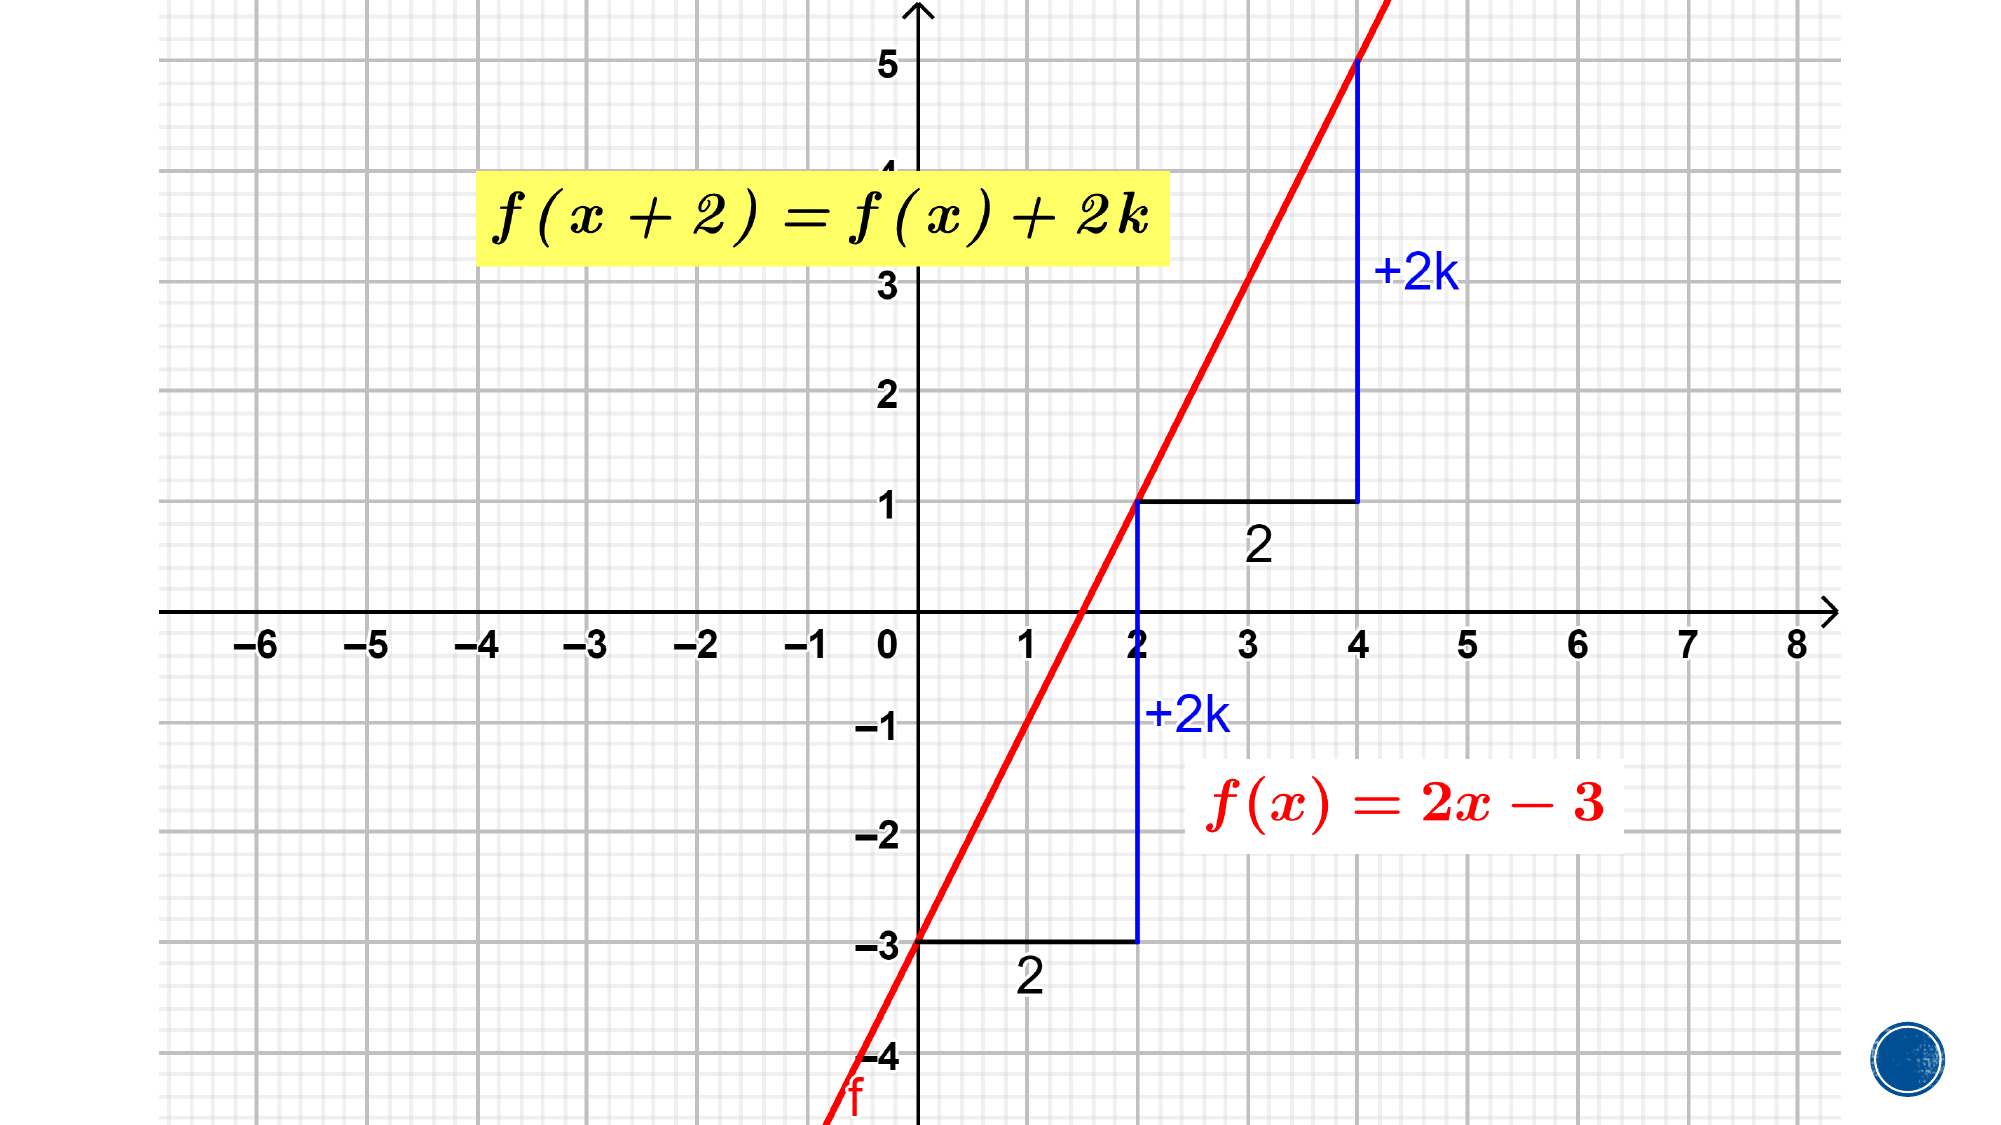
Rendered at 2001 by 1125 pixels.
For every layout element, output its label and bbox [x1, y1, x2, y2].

picture [159, 0, 1841, 1125]
